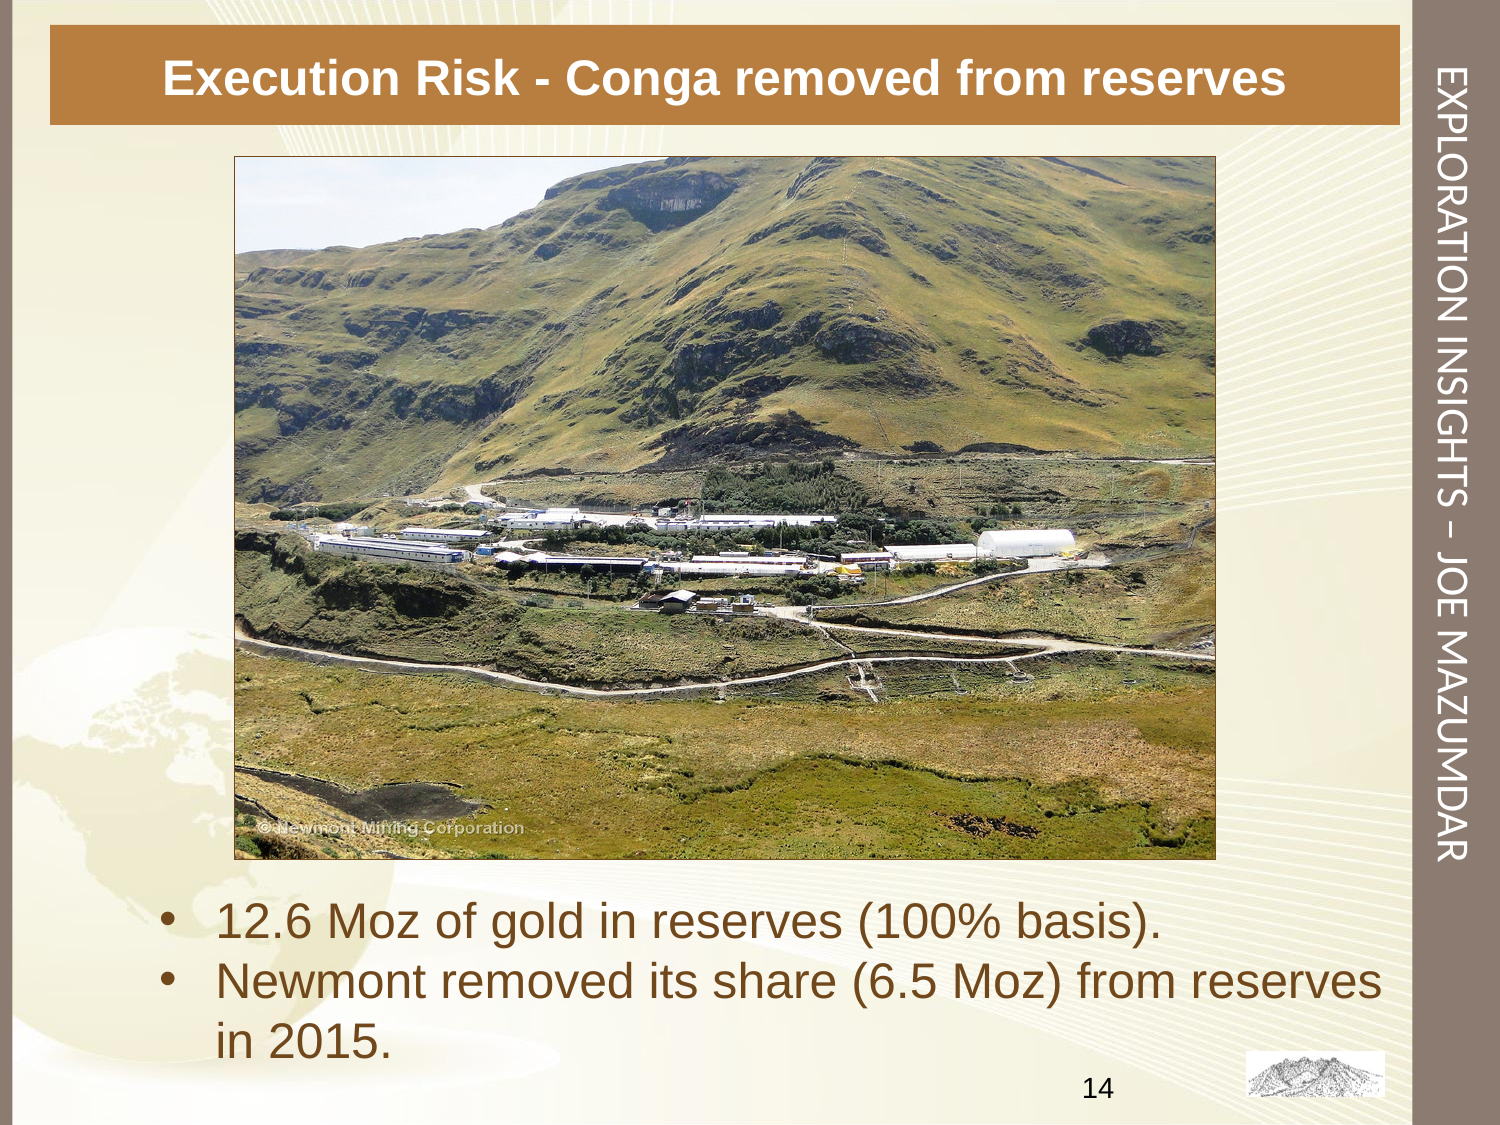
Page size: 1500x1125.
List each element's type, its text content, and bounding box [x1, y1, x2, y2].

list Execution Risk - Conga removed from reserves [50, 24, 1400, 125]
slide_number 14 [1066, 1061, 1230, 1112]
picture [13, 0, 1412, 1125]
text_box 12.6 Moz of gold in reserves (100% basis). Newmont removed its share (6.5 Moz) from reserves in 2015. [144, 873, 1414, 1028]
title EXPLORATION INSIGHTS – Joe Mazumdar [1412, 50, 1500, 1013]
